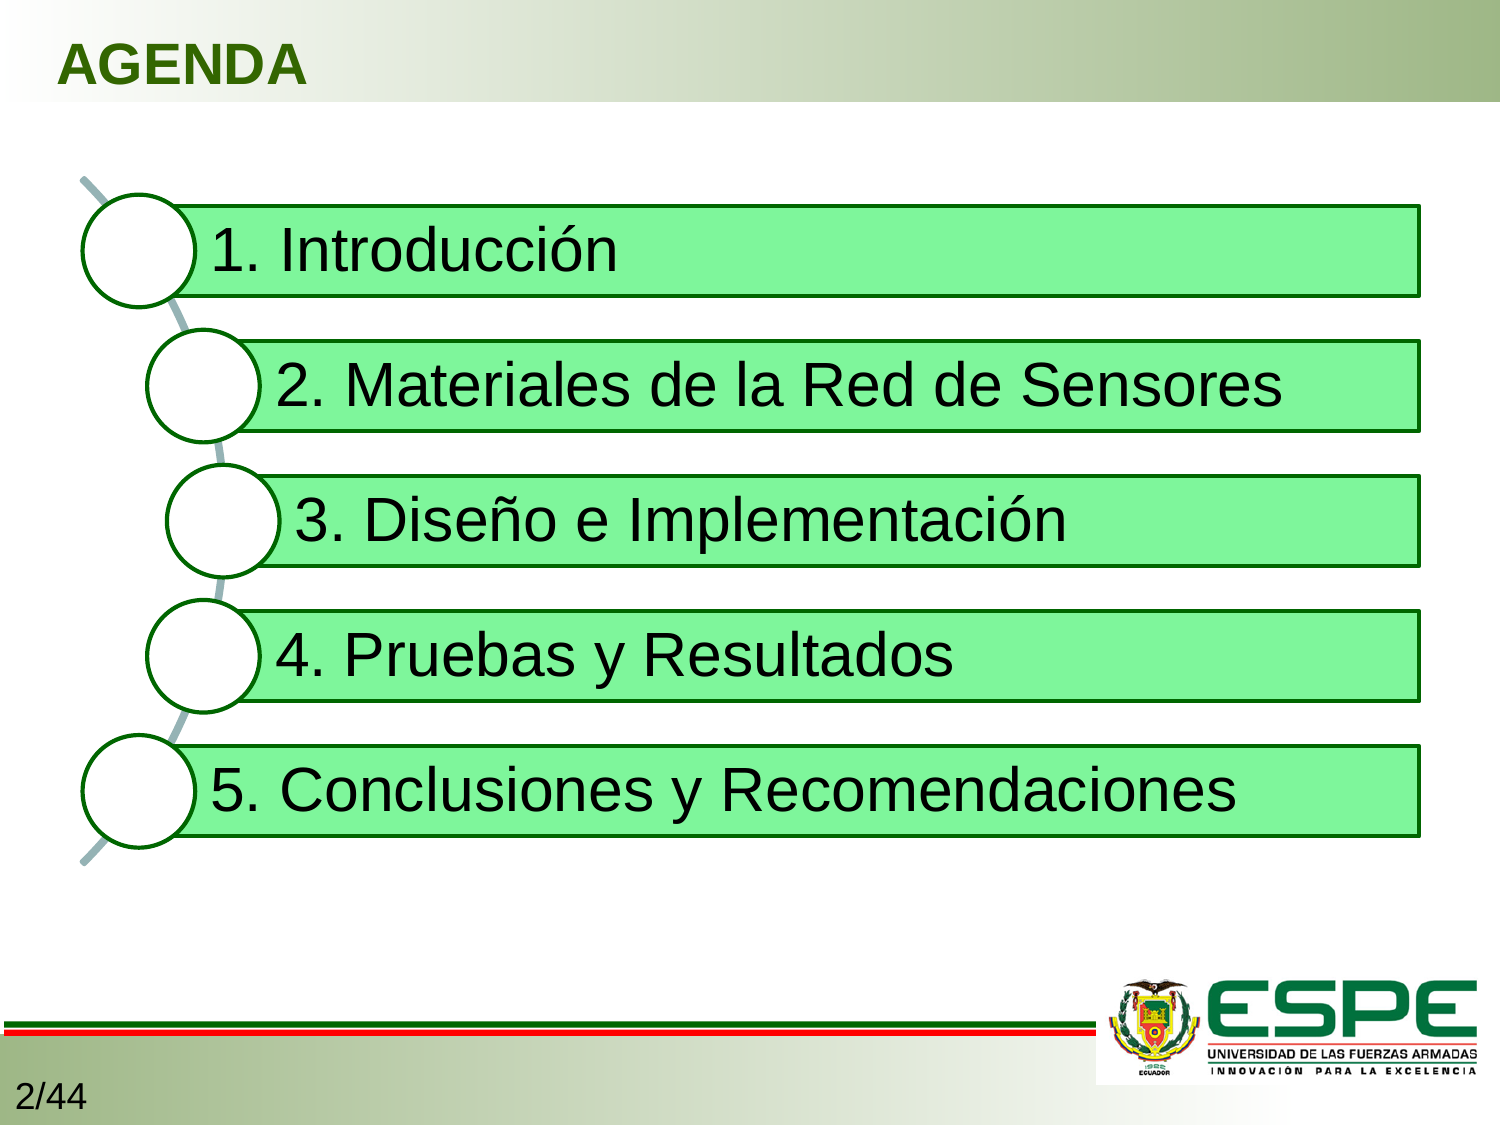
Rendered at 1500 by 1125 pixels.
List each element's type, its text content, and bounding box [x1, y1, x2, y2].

text_box AGENDA [41, 19, 479, 130]
picture [1096, 965, 1483, 1085]
text_box 2/44 [0, 1064, 116, 1125]
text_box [70, 160, 1430, 882]
